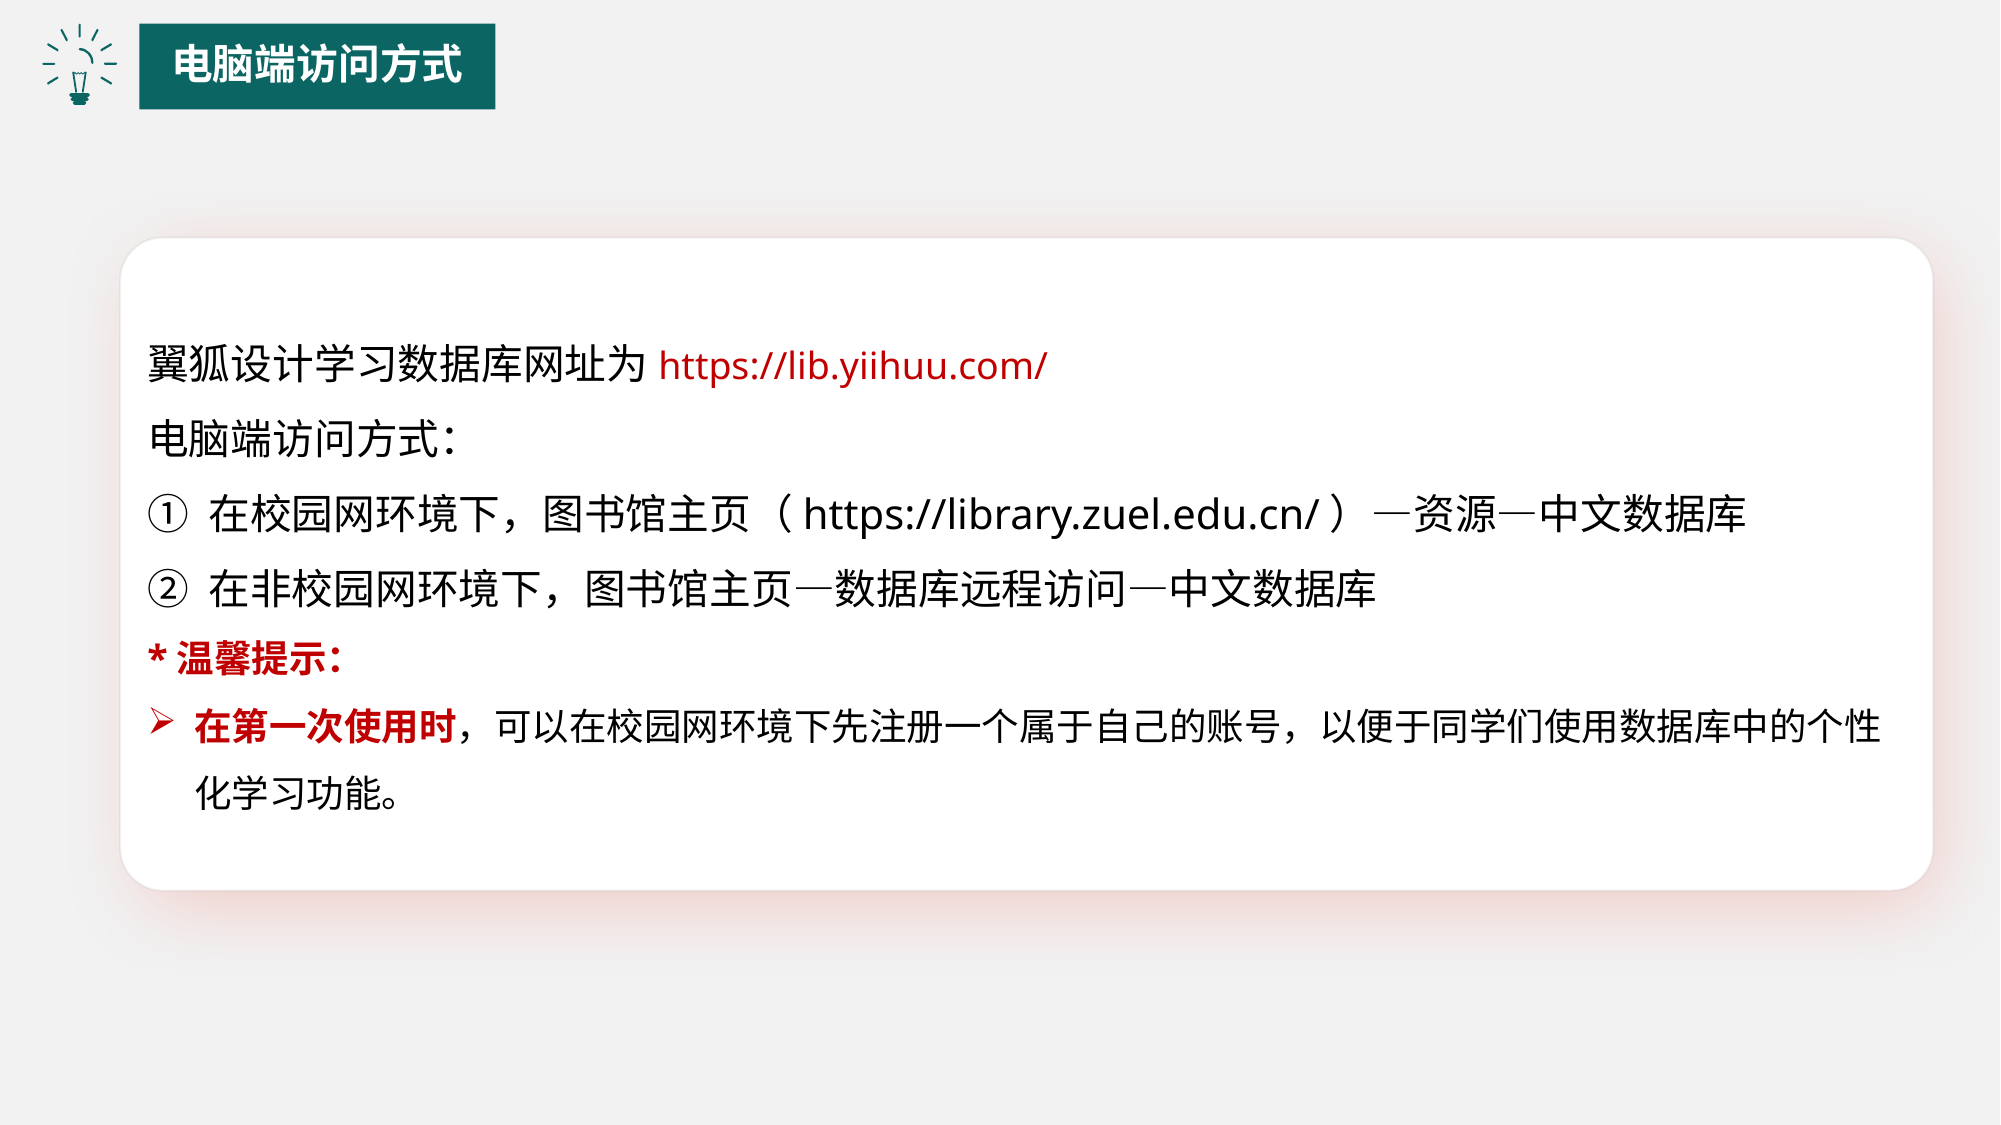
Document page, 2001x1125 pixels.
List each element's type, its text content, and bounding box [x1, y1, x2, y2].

text_box 翼狐设计学习数据库网址为https://lib.yiihuu.com/ 电脑端访问方式： ① 在校园网环境下，图书馆主页（https://library.zuel.edu.cn/）—资源—中文数据库 ② 在非校园网环境下，图书馆主页—数据库远程访问—中文数据库 *温馨提示： 在第一次使用时，可以在校园网环境下先注册一个属于自己的账号，以便于同学们使用数据库中的个性化学习功能。 [119, 236, 1935, 892]
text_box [42, 23, 496, 110]
